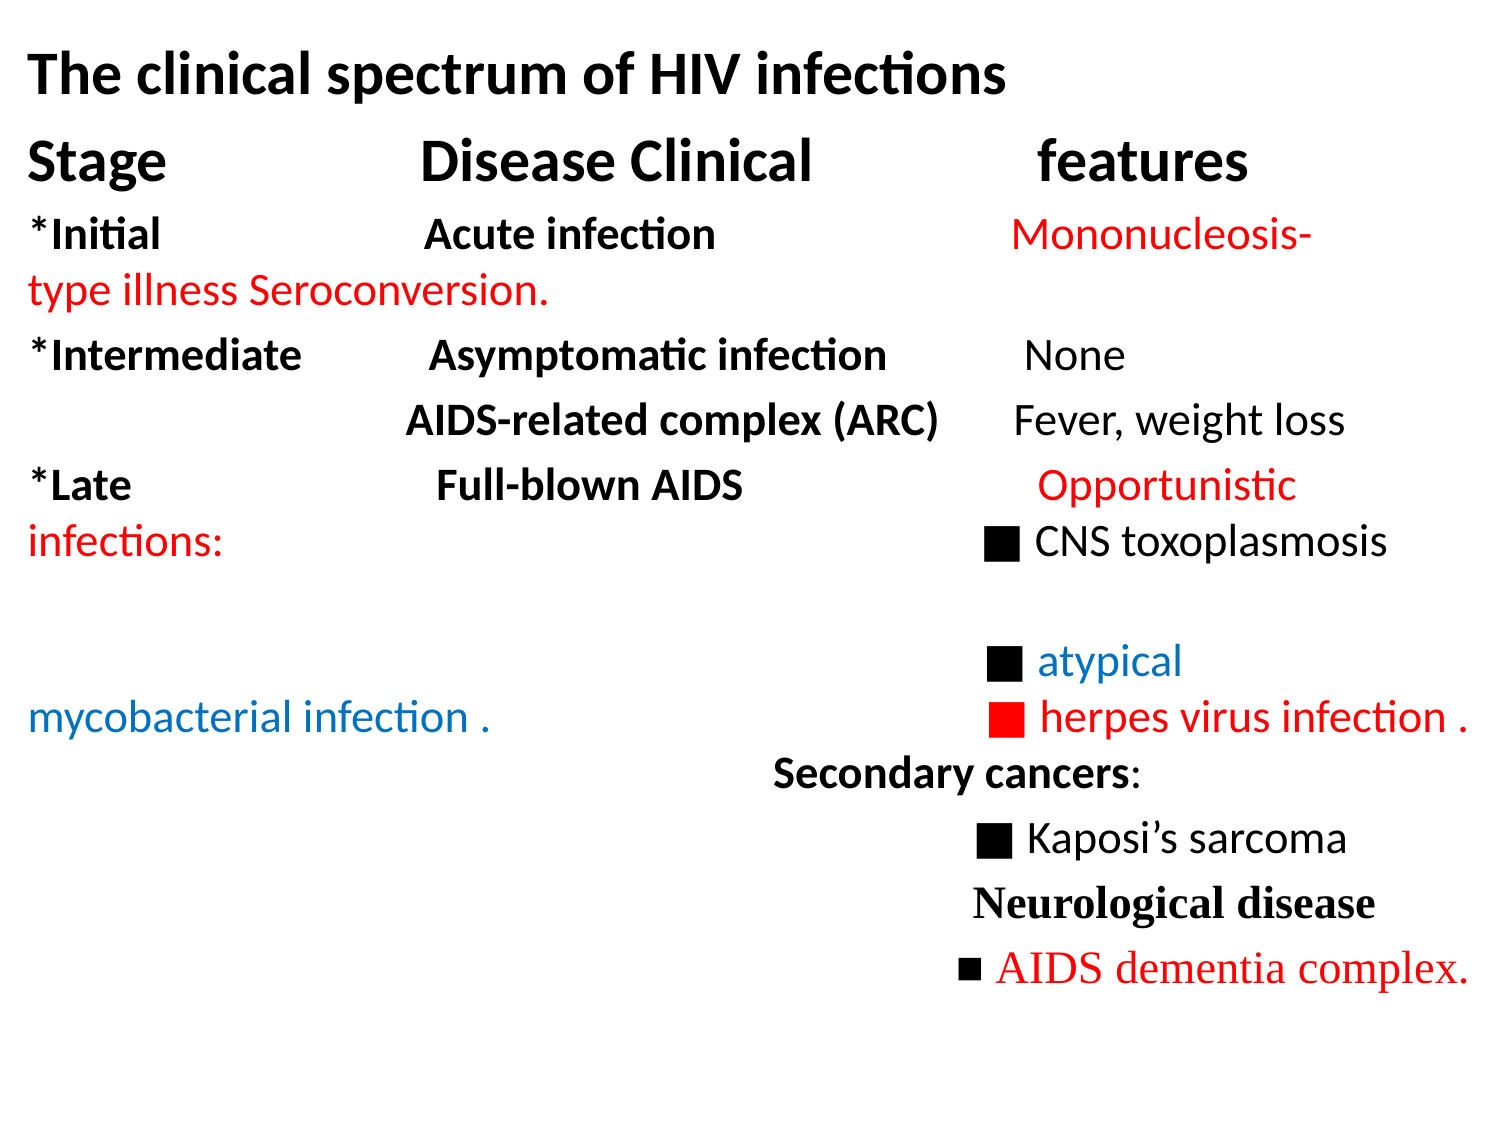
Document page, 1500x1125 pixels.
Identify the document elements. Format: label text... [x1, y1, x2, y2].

list The clinical spectrum of HIV infections Stage Disease Clinical features *Initial Acute infection Mononucleosis- type illness Seroconversion. *Intermediate Asymptomatic infection None AIDS-related complex (ARC) Fever, weight loss *Late Full-blown AIDS Opportunistic infections: ■ CNS toxoplasmosis ■ atypical mycobacterial infection . ■ herpes virus infection . Secondary cancers: ■ Kaposi’s sarcoma Neurological disease ■ AIDS dementia complex. [12, 24, 1488, 1113]
